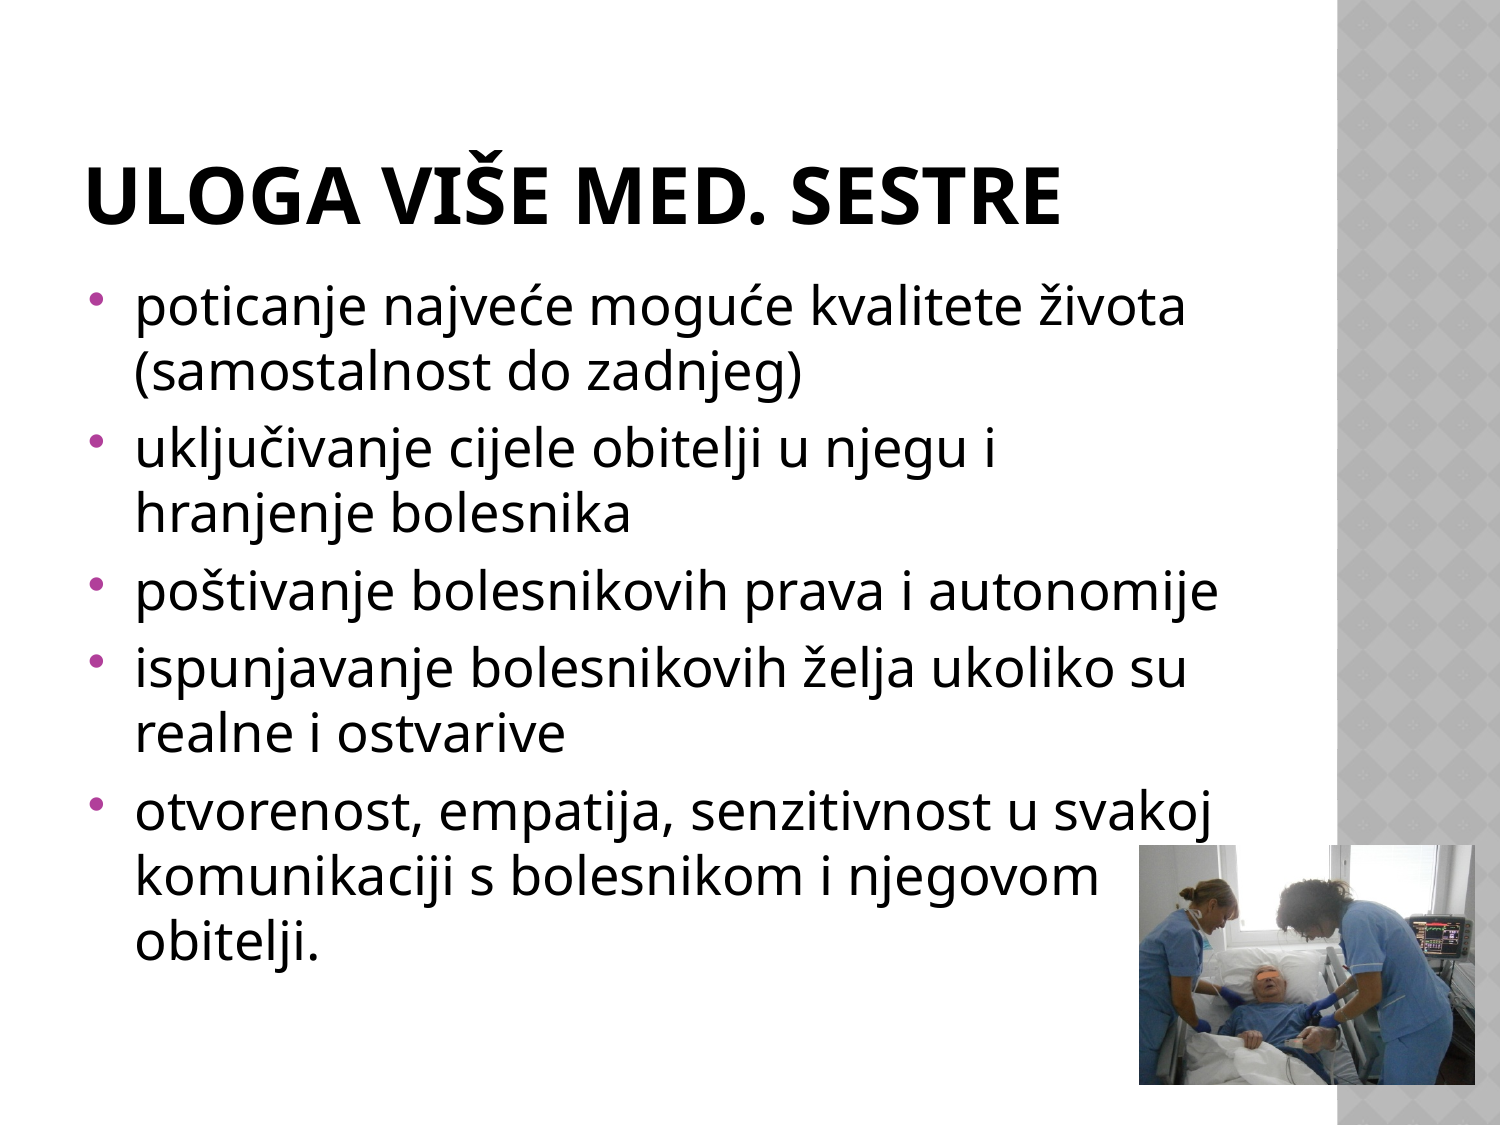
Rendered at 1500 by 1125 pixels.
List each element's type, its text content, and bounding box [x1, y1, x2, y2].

list poticanje najveće moguće kvalitete života (samostalnost do zadnjeg) uključivanje cijele obitelji u njegu i hranjenje bolesnika poštivanje bolesnikovih prava i autonomije ispunjavanje bolesnikovih želja ukoliko su realne i ostvarive otvorenost, empatija, senzitivnost u svakoj komunikaciji s bolesnikom i njegovom obitelji. [75, 264, 1263, 1059]
title Uloga više med. sestre [75, 52, 1263, 240]
picture [1139, 845, 1475, 1085]
